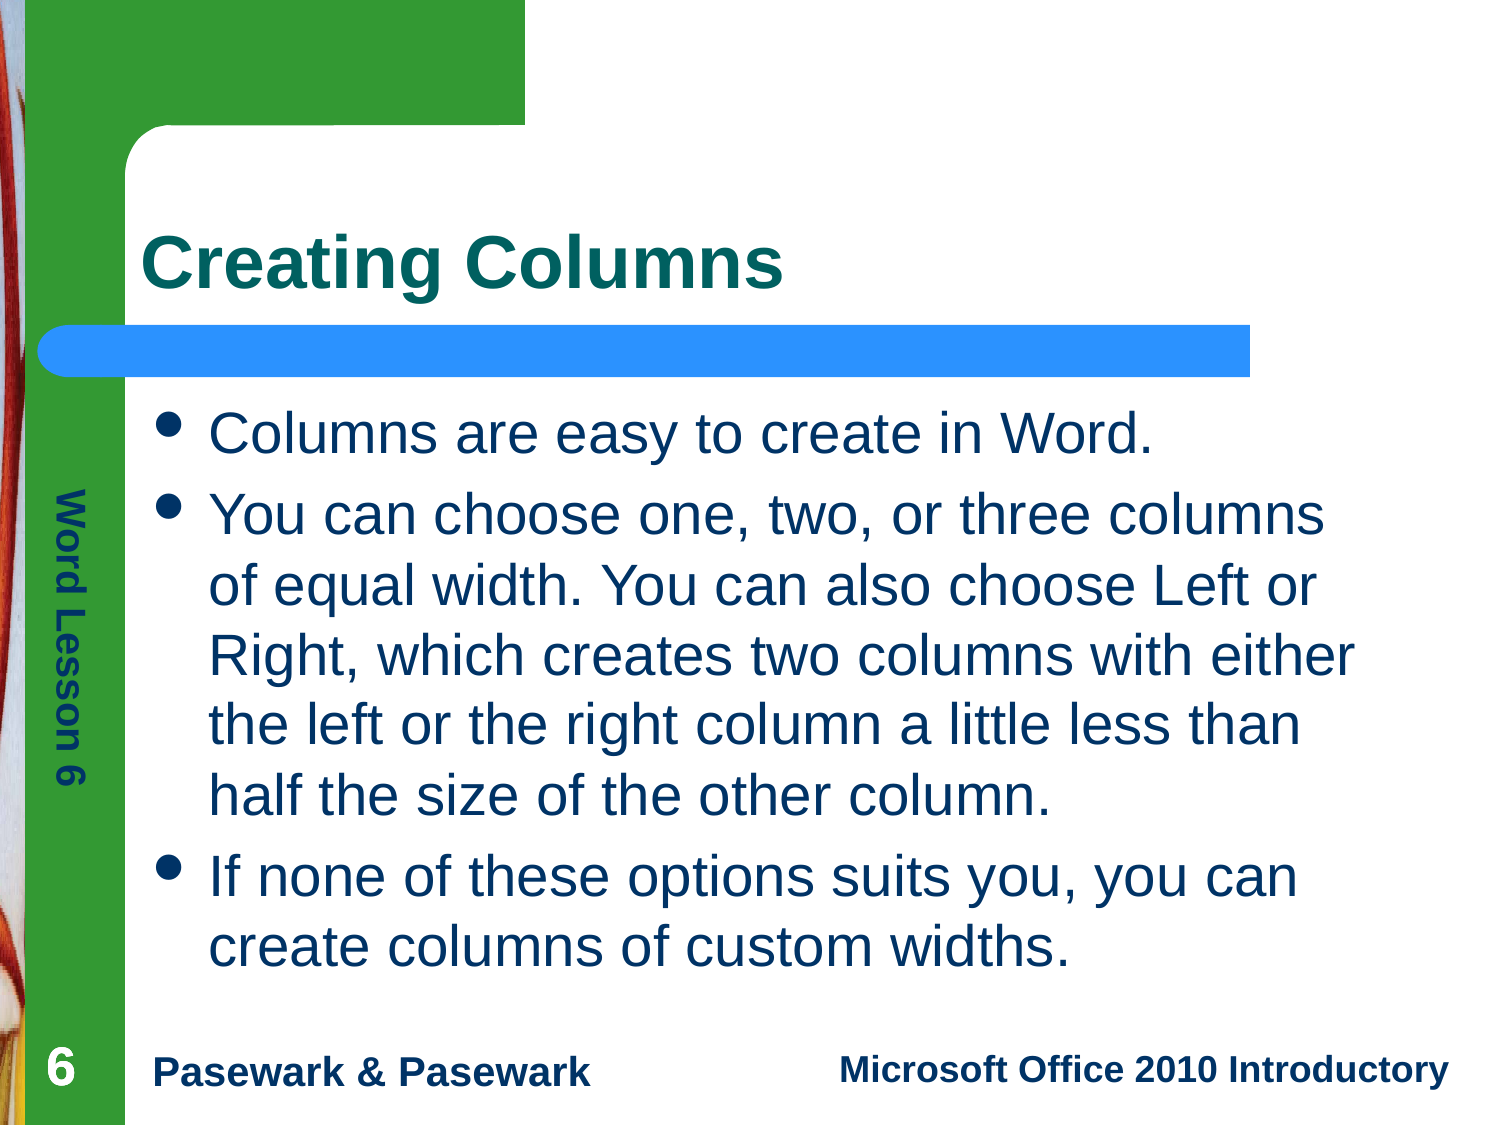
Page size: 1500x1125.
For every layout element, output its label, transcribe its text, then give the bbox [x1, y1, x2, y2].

picture [0, 0, 25, 1125]
list Columns are easy to create in Word. You can choose one, two, or three columns of equal width. You can also choose Left or Right, which creates two columns with either the left or the right column a little less than half the size of the other column. If none of these options suits you, you can create columns of custom widths. [137, 387, 1400, 1038]
title Creating Columns [124, 124, 1500, 313]
text_box 6 [13, 1023, 111, 1105]
